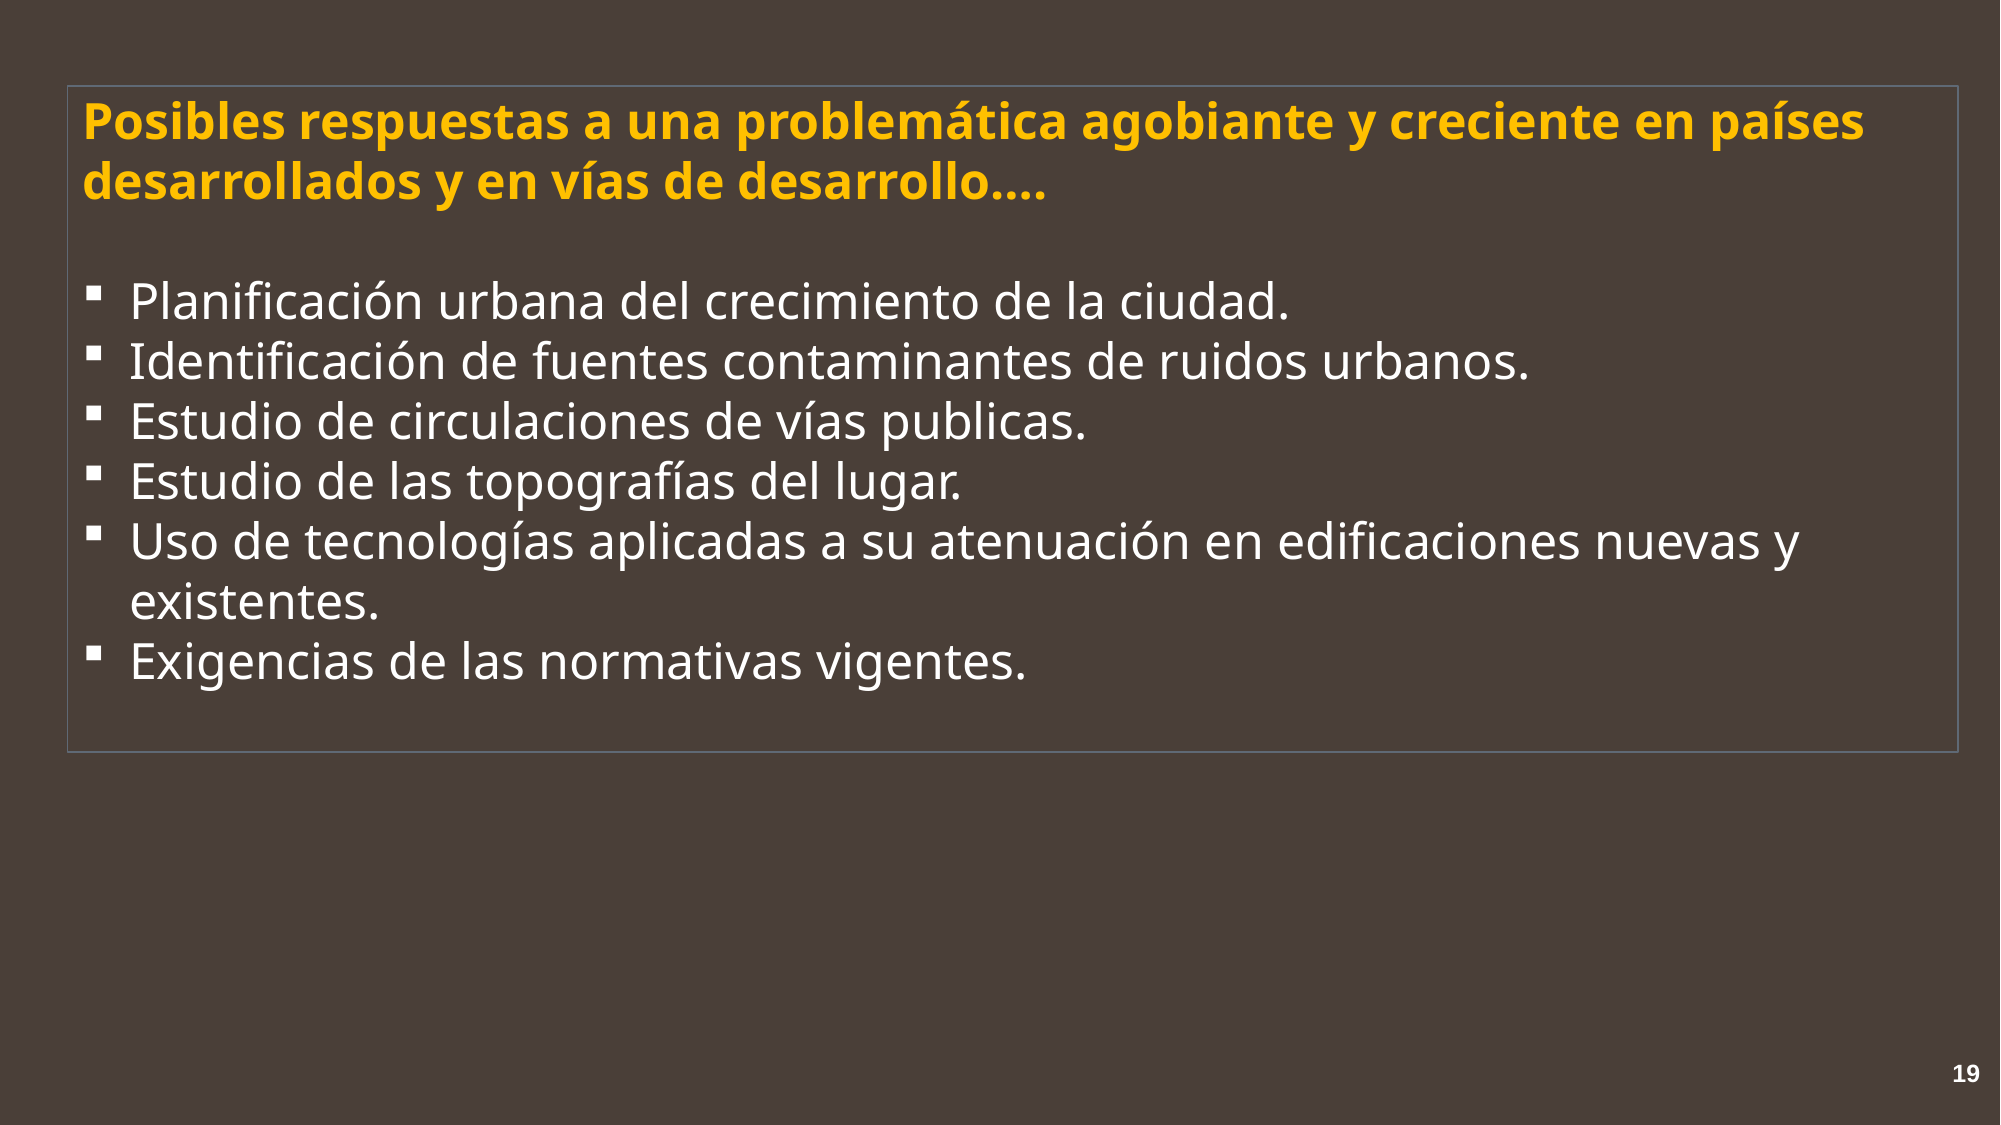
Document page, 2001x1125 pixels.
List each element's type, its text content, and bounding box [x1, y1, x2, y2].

slide_number 19 [1744, 1042, 1996, 1103]
text_box Posibles respuestas a una problemática agobiante y creciente en países desarrollados y en vías de desarrollo…. Planificación urbana del crecimiento de la ciudad. Identificación de fuentes contaminantes de ruidos urbanos. Estudio de circulaciones de vías publicas. Estudio de las topografías del lugar. Uso de tecnologías aplicadas a su atenuación en edificaciones nuevas y existentes. Exigencias de las normativas vigentes. [67, 85, 1959, 753]
